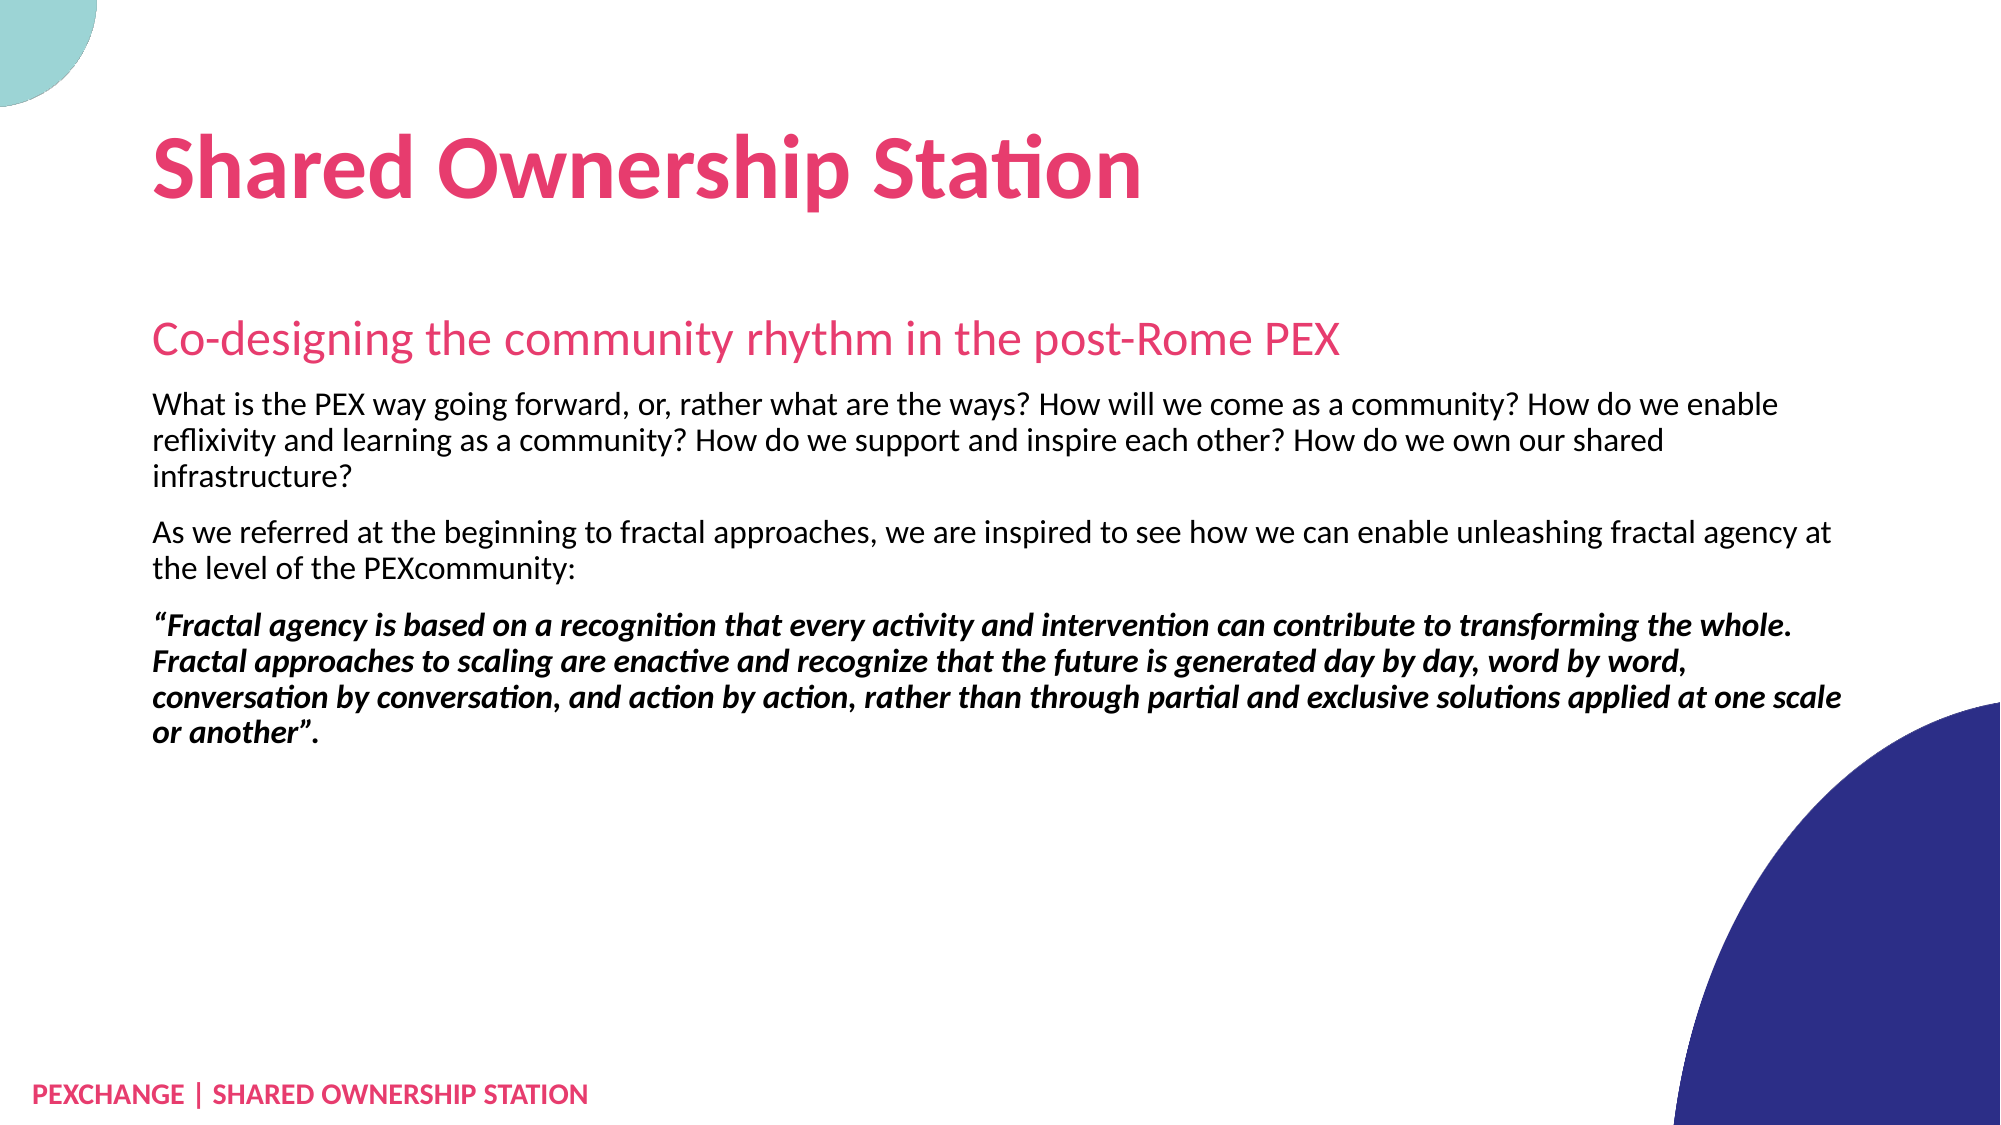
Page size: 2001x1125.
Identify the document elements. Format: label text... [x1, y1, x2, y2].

text_box PEXCHANGE | SHARED OWNERSHIP STATION [17, 1070, 734, 1119]
picture [0, 0, 106, 117]
list Co-designing the community rhythm in the post-Rome PEX What is the PEX way going forward, or, rather what are the ways? How will we come as a community? How do we enable reflixivity and learning as a community? How do we support and inspire each other? How do we own our shared infrastructure? As we referred at the beginning to fractal approaches, we are inspired to see how we can enable unleashing fractal agency at the level of the PEXcommunity: “Fractal agency is based on a recognition that every activity and intervention can contribute to transforming the whole. Fractal approaches to scaling are enactive and recognize that the future is generated day by day, word by word, conversation by conversation, and action by action, rather than through partial and exclusive solutions applied at one scale or another”. [137, 304, 1863, 1098]
title Shared Ownership Station [137, 59, 1863, 278]
picture [1636, 651, 2000, 1125]
